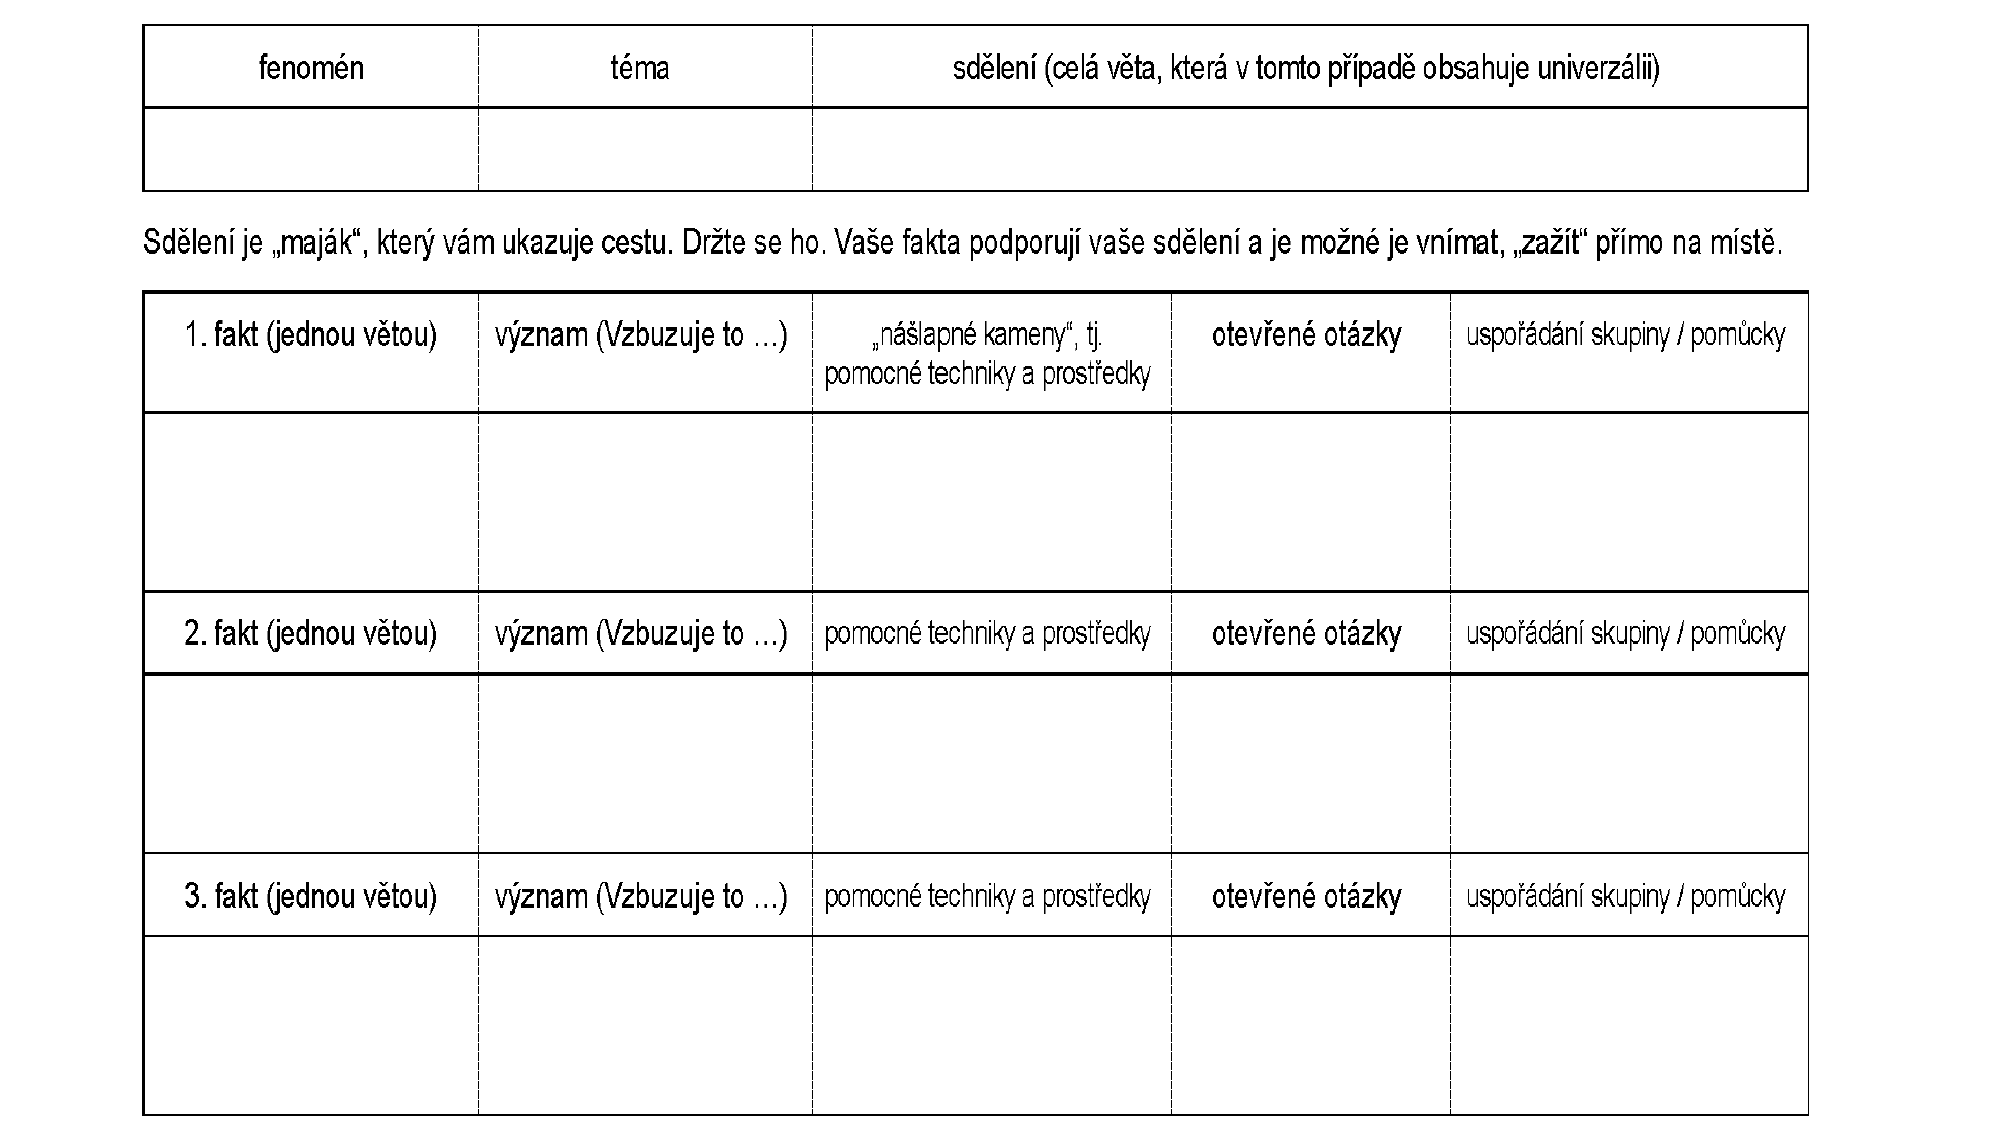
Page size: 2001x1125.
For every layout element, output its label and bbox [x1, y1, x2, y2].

list [141, 16, 1809, 1123]
